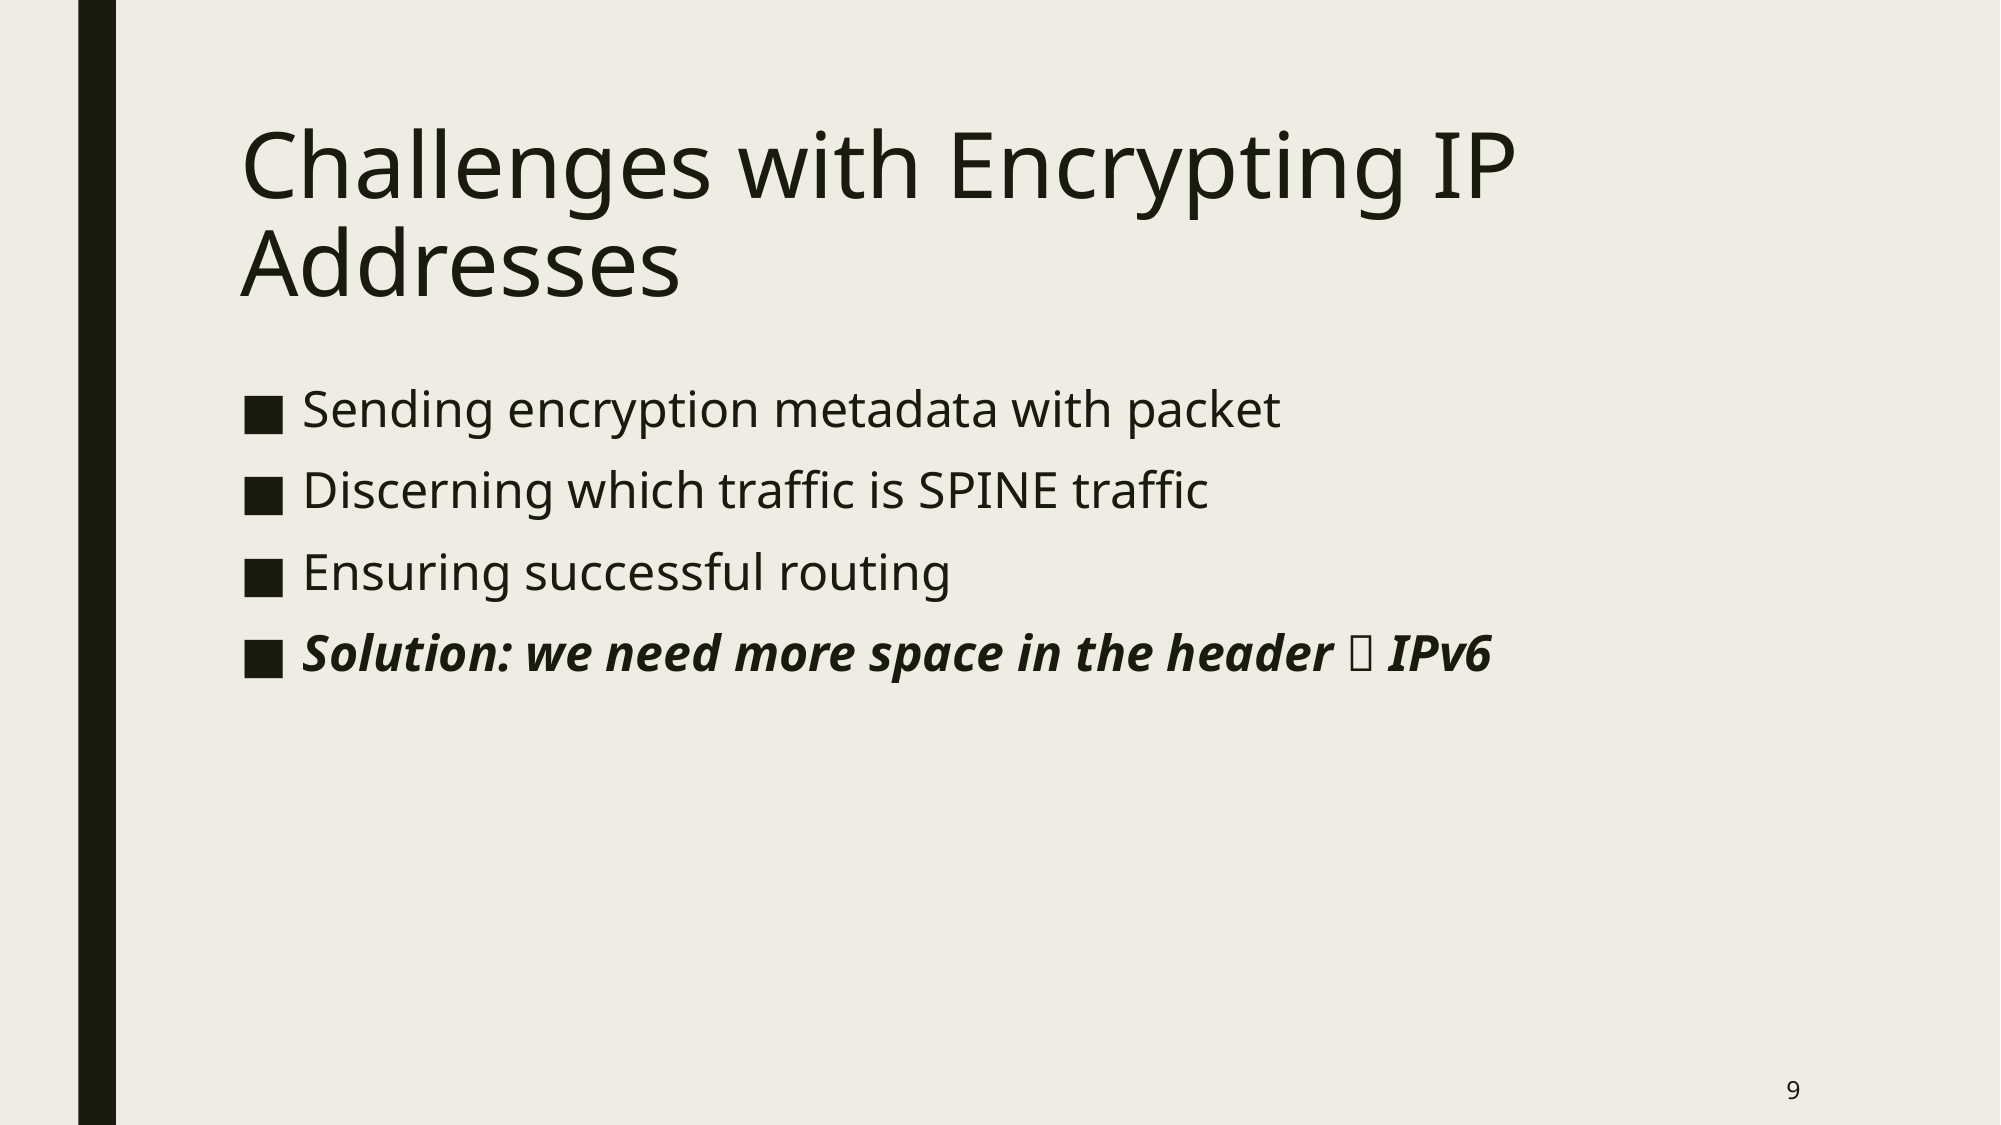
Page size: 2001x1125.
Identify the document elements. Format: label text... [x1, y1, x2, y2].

list Sending encryption metadata with packet Discerning which traffic is SPINE traffic Ensuring successful routing Solution: we need more space in the header  IPv6 [225, 375, 1800, 963]
slide_number 9 [1553, 1058, 1816, 1125]
title Challenges with Encrypting IP Addresses [225, 112, 1836, 357]
